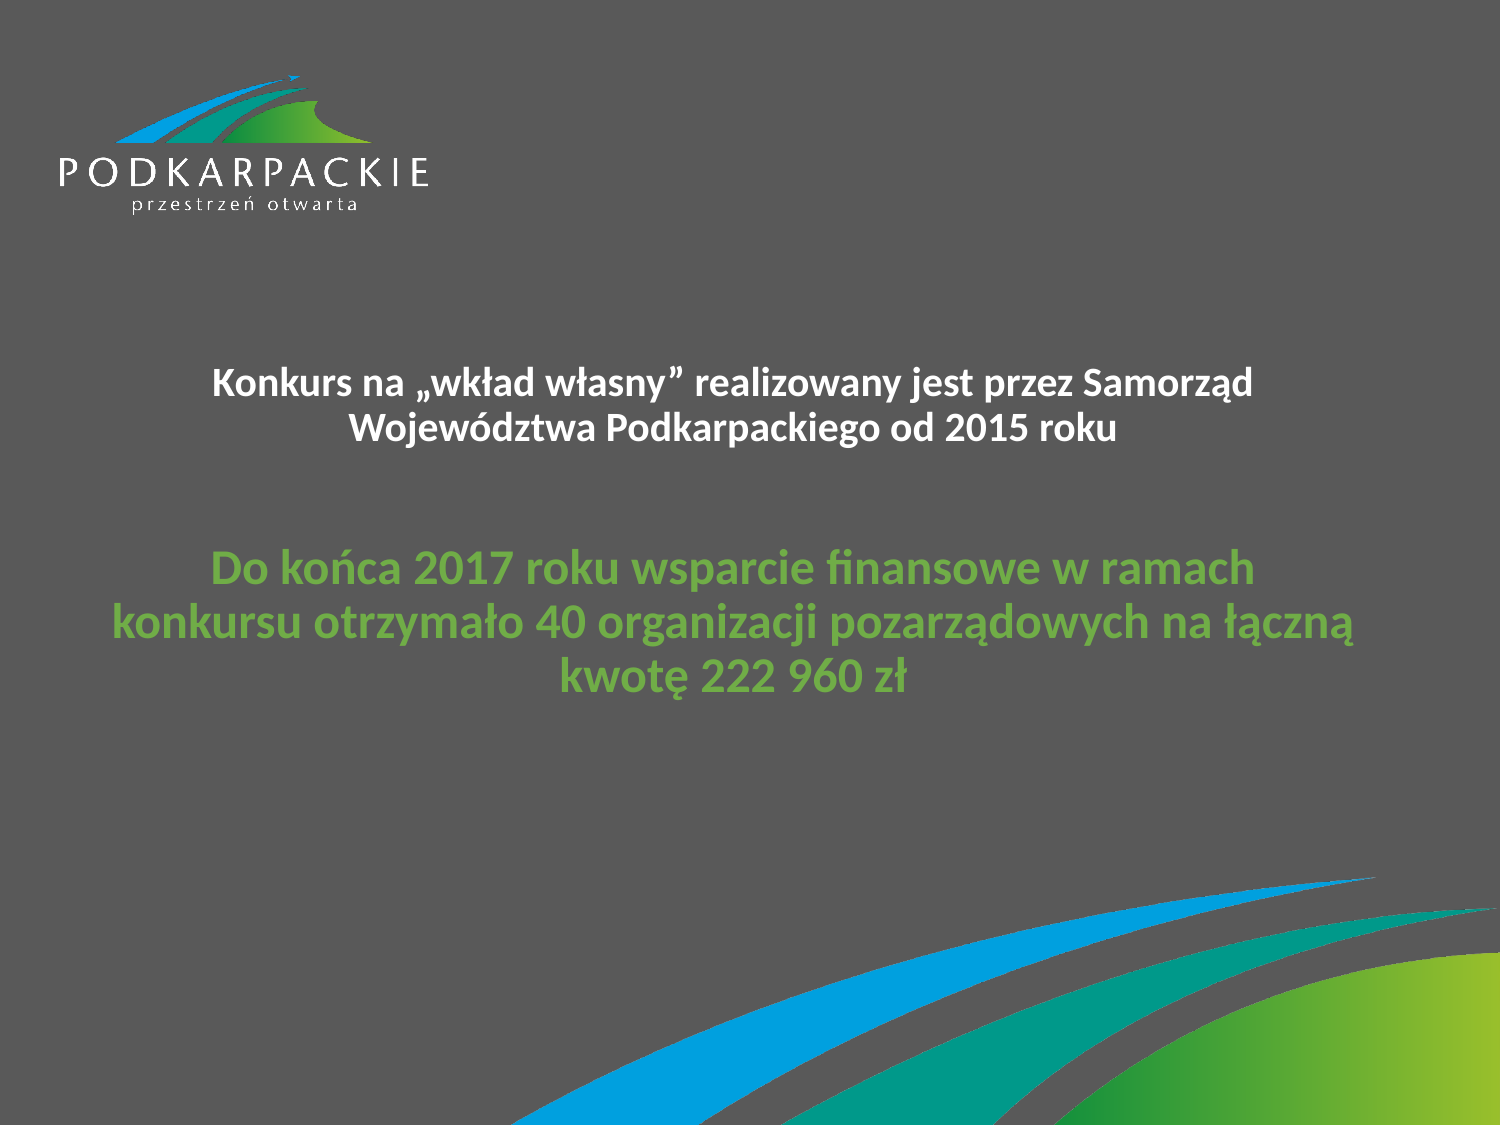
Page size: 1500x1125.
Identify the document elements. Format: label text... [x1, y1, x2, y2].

picture [406, 877, 1500, 1125]
title Konkurs na „wkład własny” realizowany jest przez Samorząd Województwa Podkarpackiego od 2015 roku Do końca 2017 roku wsparcie finansowe w ramach konkursu otrzymało 40 organizacji pozarządowych na łączną kwotę 222 960 zł [95, 129, 1371, 935]
picture [60, 75, 428, 215]
